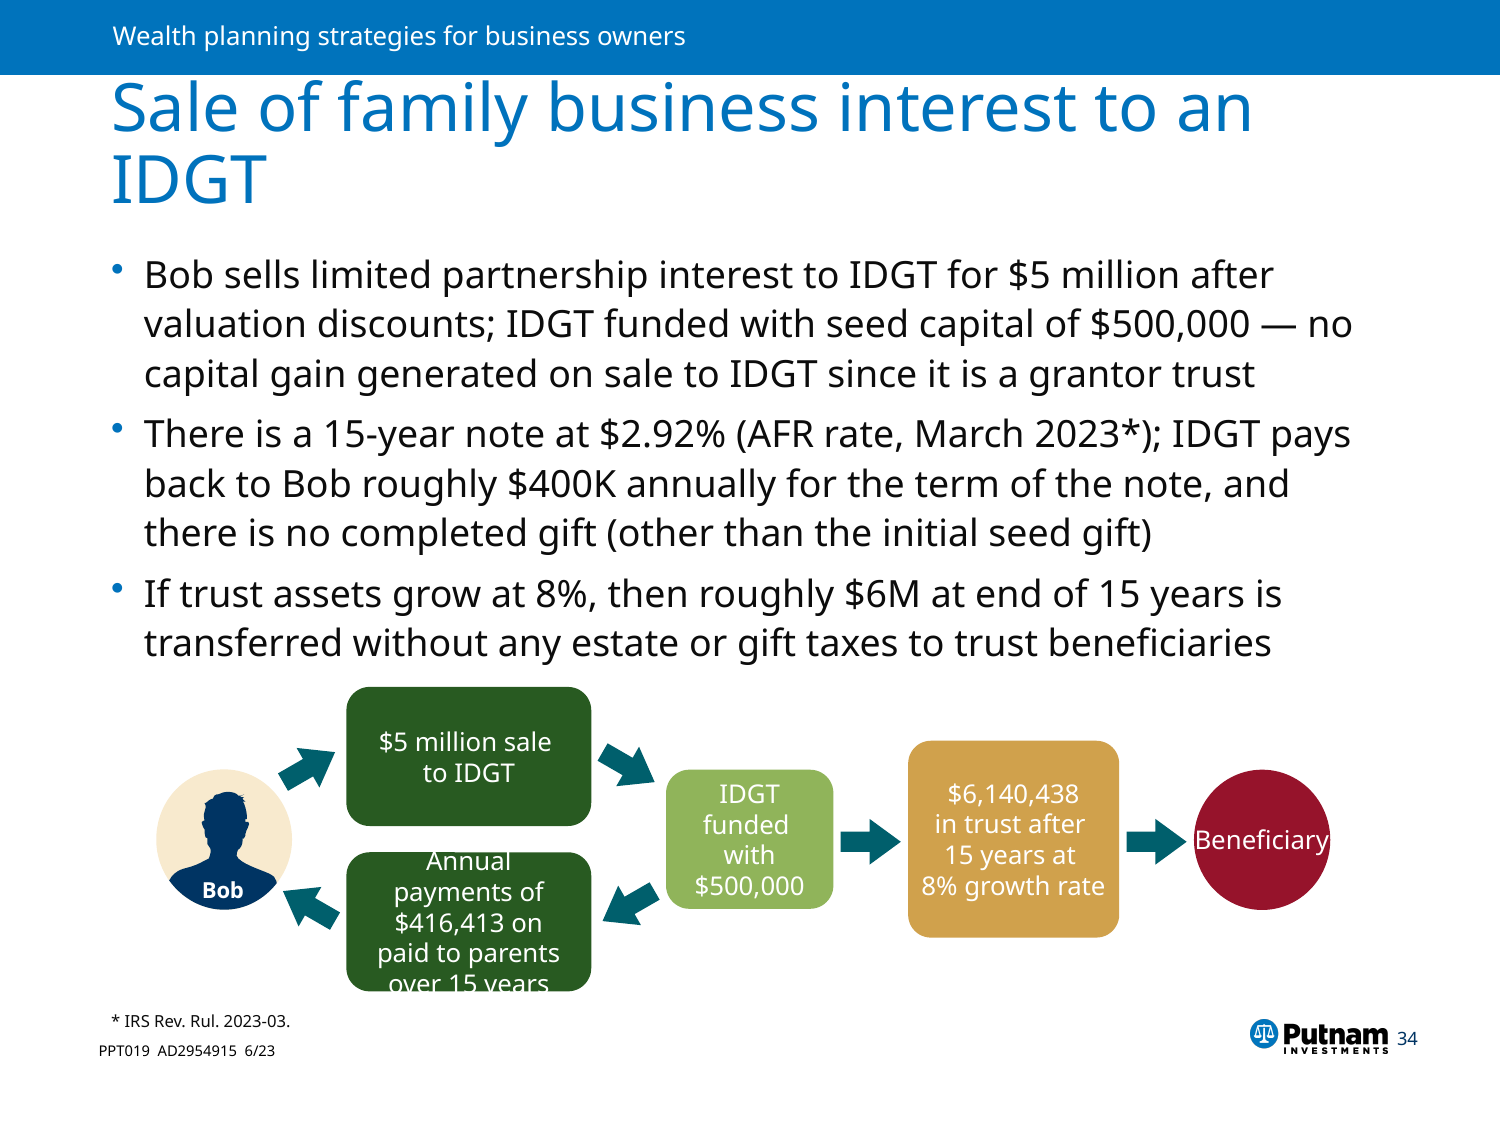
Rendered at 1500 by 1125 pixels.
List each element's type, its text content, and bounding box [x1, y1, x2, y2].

text_box [289, 747, 336, 788]
picture [1250, 1040, 1388, 1054]
text_box [602, 882, 660, 926]
text_box Beneficiary [1193, 769, 1331, 910]
text_box Annual payments of $416,413 on paid to parents over 15 years [346, 852, 592, 992]
text_box $6,140,438 in trust after 15 years at 8% growth rate [908, 740, 1120, 938]
text_box $5 million sale to IDGT [346, 686, 592, 827]
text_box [155, 769, 293, 910]
list Bob sells limited partnership interest to IDGT for $5 million after valuation discounts; IDGT funded with seed capital of $500,000 — no capital gain generated on sale to IDGT since it is a grantor trust There is a 15-year note at $2.92% (AFR rate, March 2023*); IDGT pays back to Bob roughly $400K annually for the term of the note, and there is no completed gift (other than the initial seed gift) If trust assets grow at 8%, then roughly $6M at end of 15 years is transferred without any estate or gift taxes to trust beneficiaries [94, 237, 1388, 862]
text_box IDGT funded with $500,000 [666, 769, 834, 909]
title Sale of family business interest to an IDGT [94, 180, 1388, 226]
text_box [840, 818, 901, 865]
text_box [293, 886, 341, 930]
text_box [597, 743, 655, 787]
list * IRS Rev. Rul. 2023-03. [94, 1006, 1388, 1040]
text_box [1126, 818, 1187, 865]
